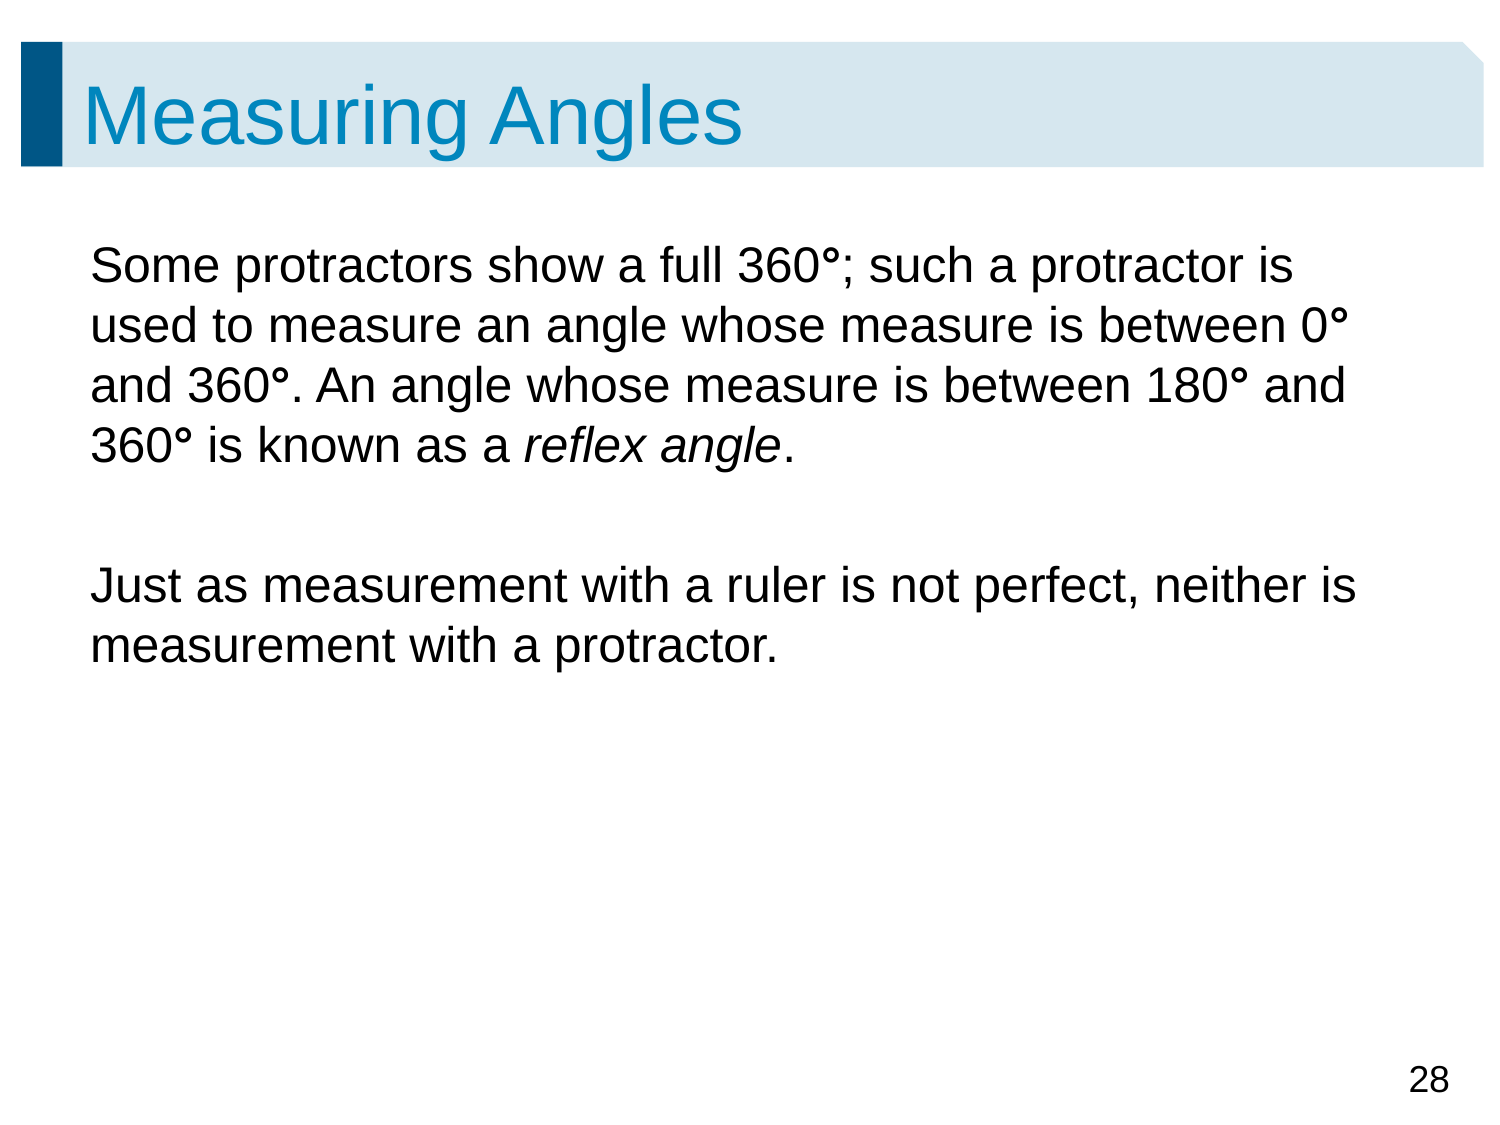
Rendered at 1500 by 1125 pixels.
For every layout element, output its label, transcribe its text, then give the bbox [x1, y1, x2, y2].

list Some protractors show a full 360°; such a protractor is used to measure an angle whose measure is between 0° and 360°. An angle whose measure is between 180° and 360° is known as a reflex angle. Just as measurement with a ruler is not perfect, neither is measurement with a protractor. [74, 224, 1426, 1088]
title Measuring Angles [67, 38, 1431, 184]
